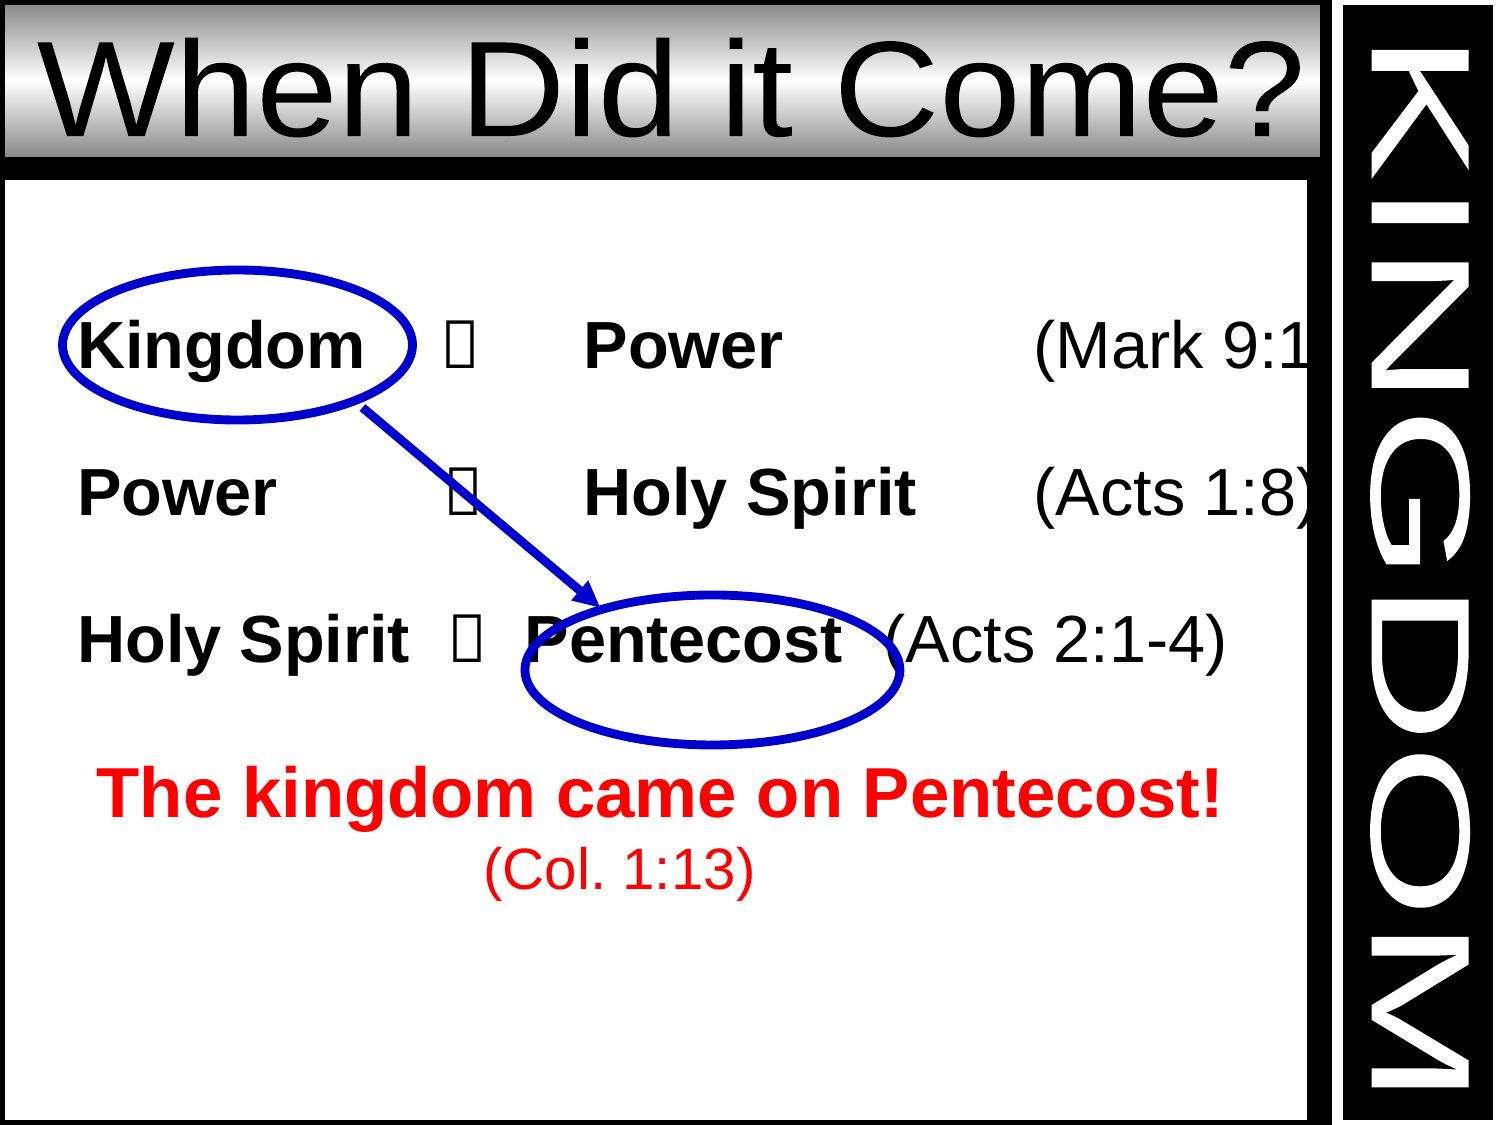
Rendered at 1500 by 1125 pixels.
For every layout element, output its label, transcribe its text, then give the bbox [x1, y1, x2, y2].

text_box [362, 407, 601, 608]
subtitle [0, 174, 1313, 1125]
text_box [524, 594, 900, 745]
text_box [1337, 0, 1498, 1125]
text_box [0, 0, 1325, 163]
text_box Kingdom  Power (Mark 9:1) Power  Holy Spirit (Acts 1:8) Holy Spirit  Pentecost (Acts 2:1-4) The kingdom came on Pentecost! (Col. 1:13) [62, 294, 1413, 1113]
text_box [62, 270, 413, 421]
